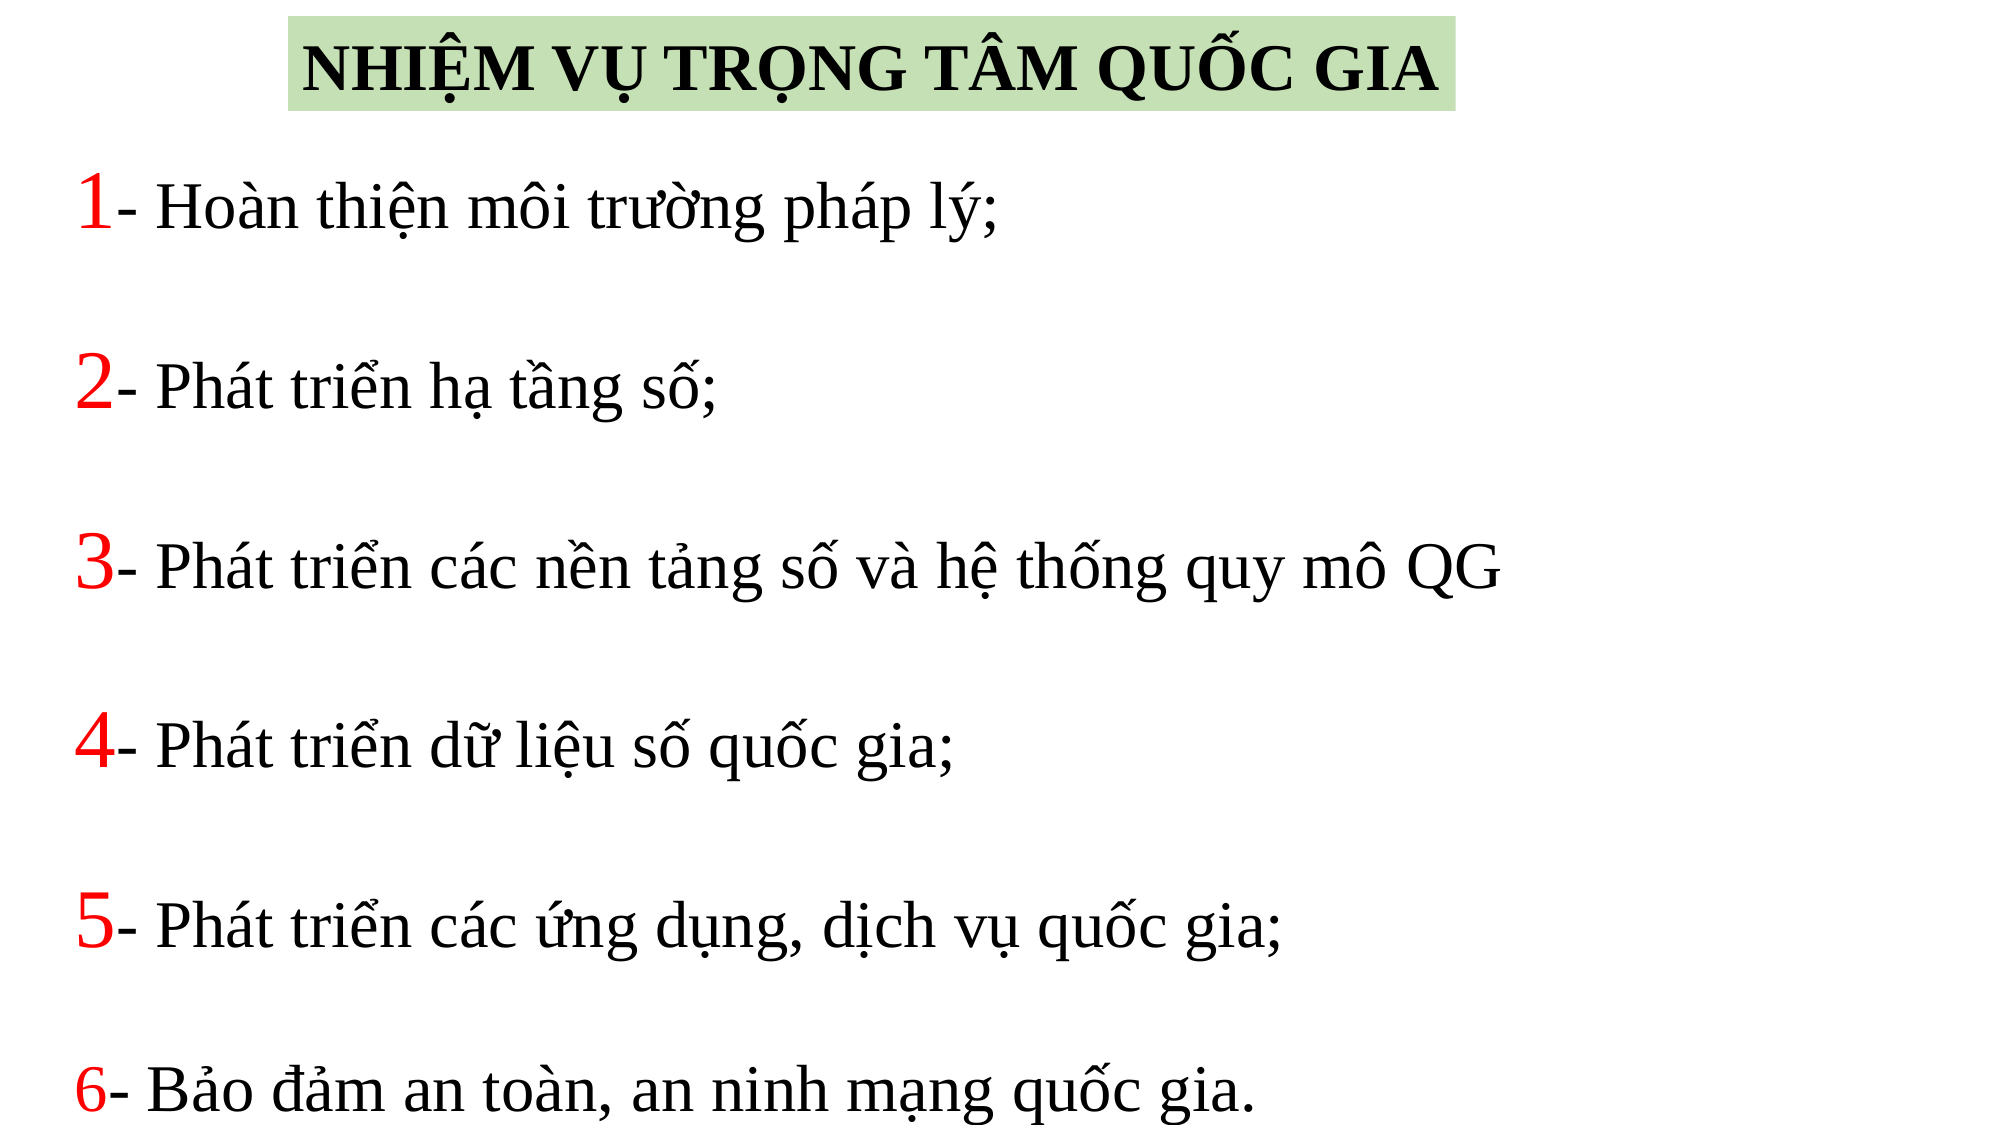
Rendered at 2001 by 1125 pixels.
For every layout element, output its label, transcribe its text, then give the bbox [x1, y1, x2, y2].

text_box NHIỆM VỤ TRỌNG TÂM QUỐC GIA [288, 16, 1456, 111]
text_box 1- Hoàn thiện môi trường pháp lý; 2- Phát triển hạ tầng số; 3- Phát triển các nền tảng số và hệ thống quy mô QG 4- Phát triển dữ liệu số quốc gia; 5- Phát triển các ứng dụng, dịch vụ quốc gia; 6- Bảo đảm an toàn, an ninh mạng quốc gia. [59, 137, 2000, 1125]
